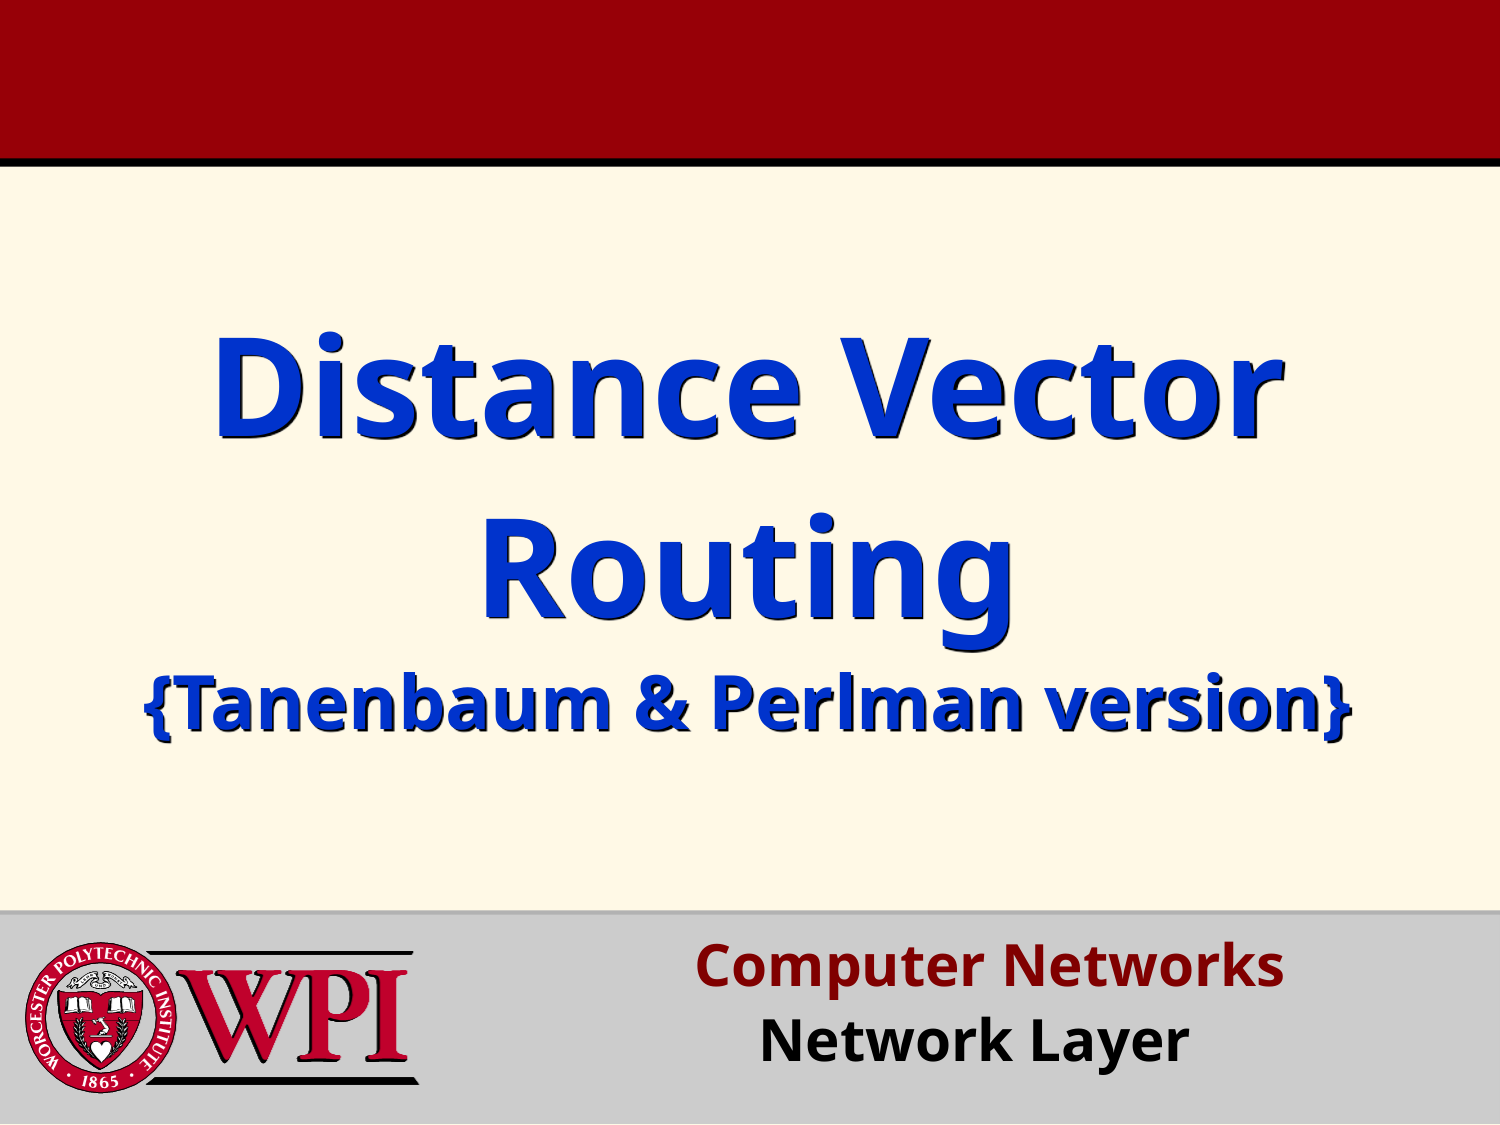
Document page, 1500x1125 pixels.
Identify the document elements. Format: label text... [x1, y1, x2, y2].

picture [0, 167, 1500, 910]
picture [0, 915, 1500, 1125]
title Distance Vector Routing {Tanenbaum & Perlman version} [52, 269, 1442, 868]
picture [0, 0, 1500, 158]
subtitle Computer Networks Network Layer [489, 928, 1476, 1083]
